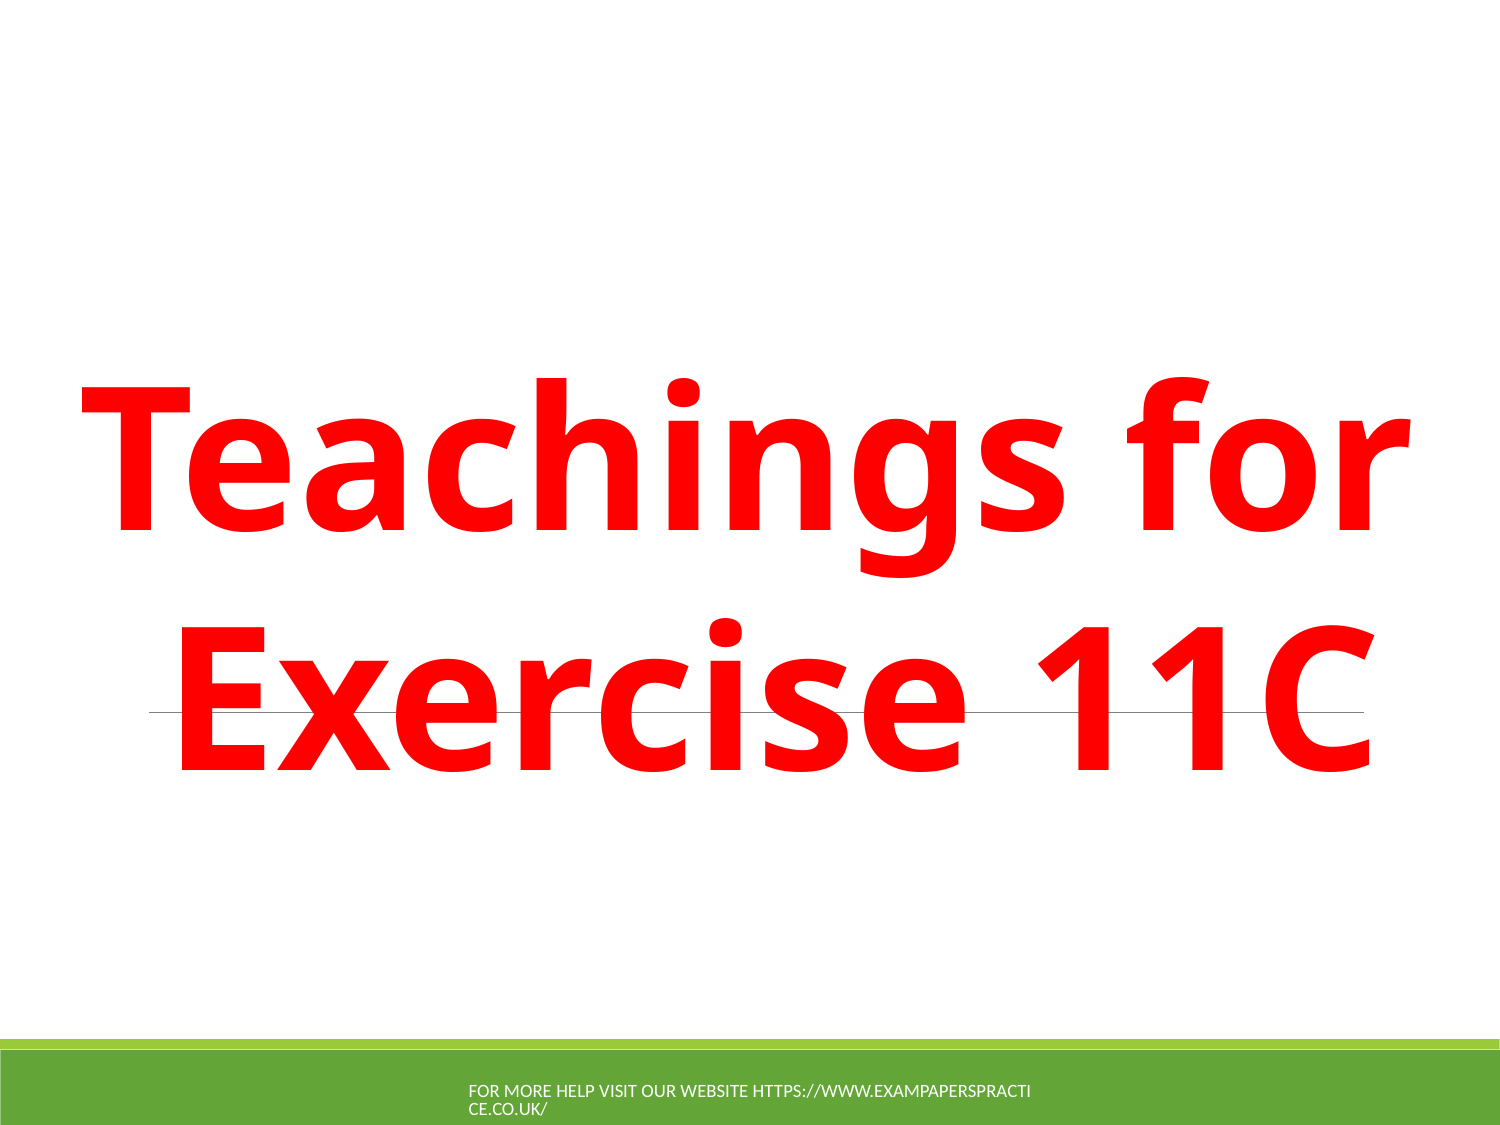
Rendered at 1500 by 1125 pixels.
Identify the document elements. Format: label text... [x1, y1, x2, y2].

footer For more help visit our website https://www.exampaperspractice.co.uk/ [453, 1059, 1047, 1120]
text_box Teachings for Exercise 11C [63, 323, 1484, 819]
